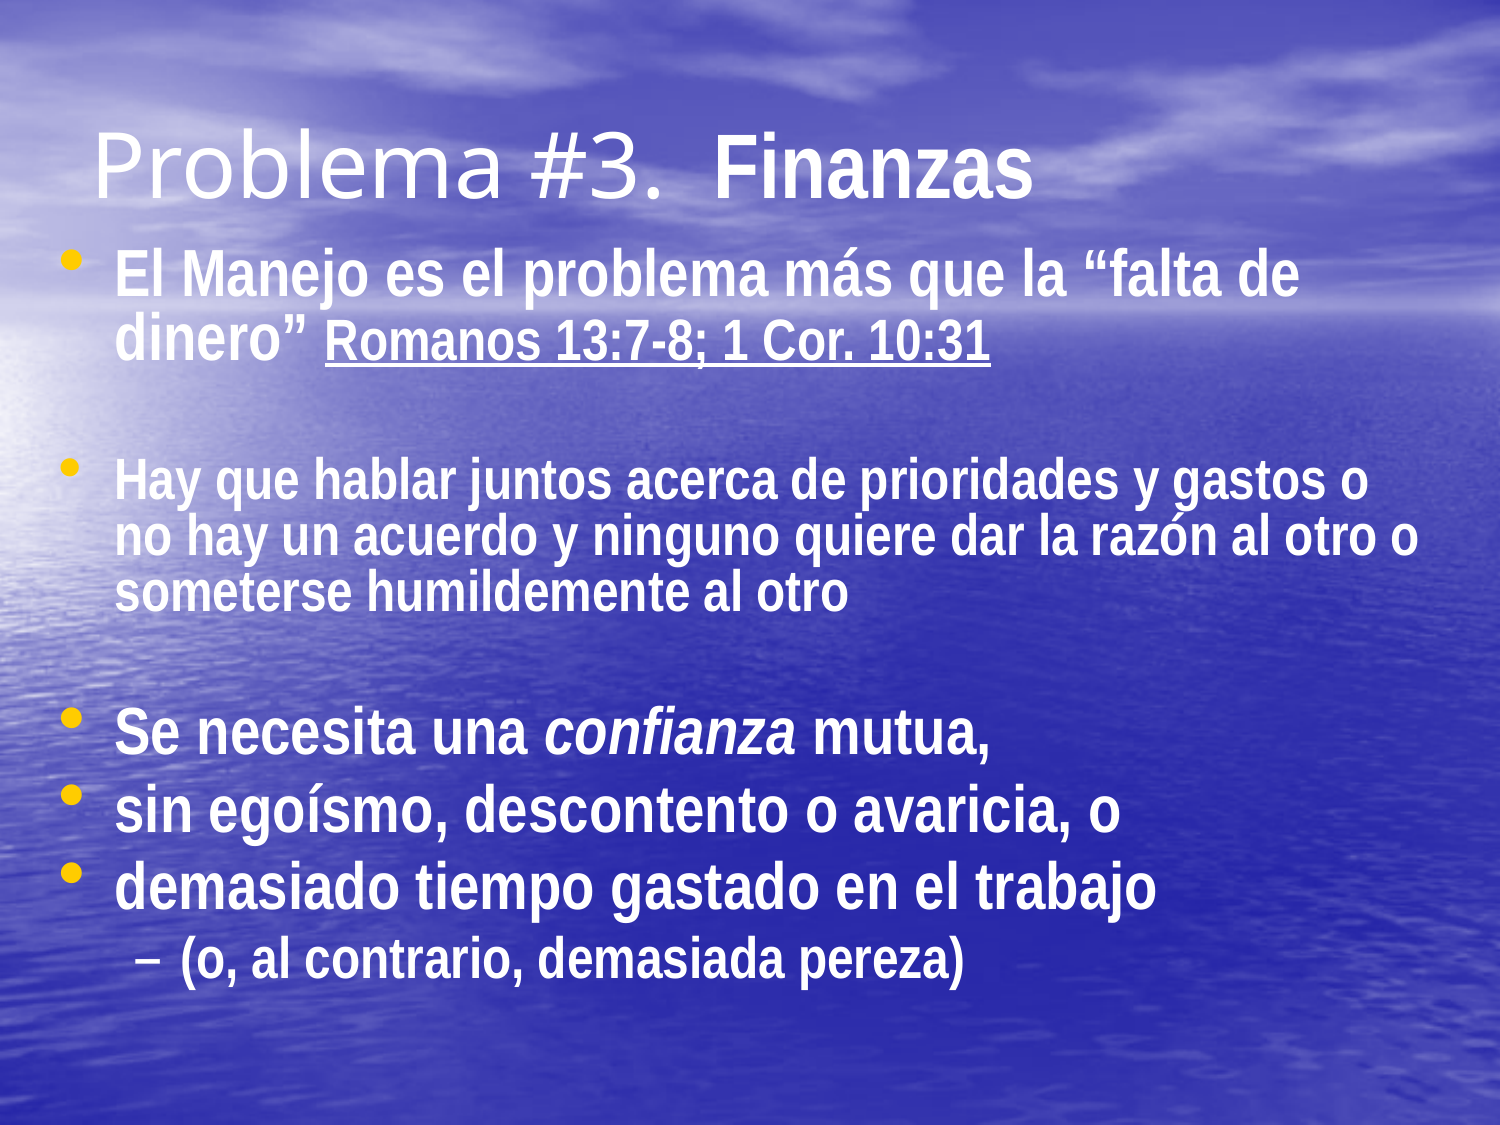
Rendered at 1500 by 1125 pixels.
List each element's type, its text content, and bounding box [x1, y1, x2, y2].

title Problema #3. Finanzas [75, 47, 1425, 237]
list El Manejo es el problema más que la “falta de dinero” Romanos 13:7-8; 1 Cor. 10:31 Hay que hablar juntos acerca de prioridades y gastos o no hay un acuerdo y ninguno quiere dar la razón al otro o someterse humildemente al otro Se necesita una confianza mutua, sin egoísmo, descontento o avaricia, o demasiado tiempo gastado en el trabajo (o, al contrario, demasiada pereza) [43, 237, 1438, 1075]
